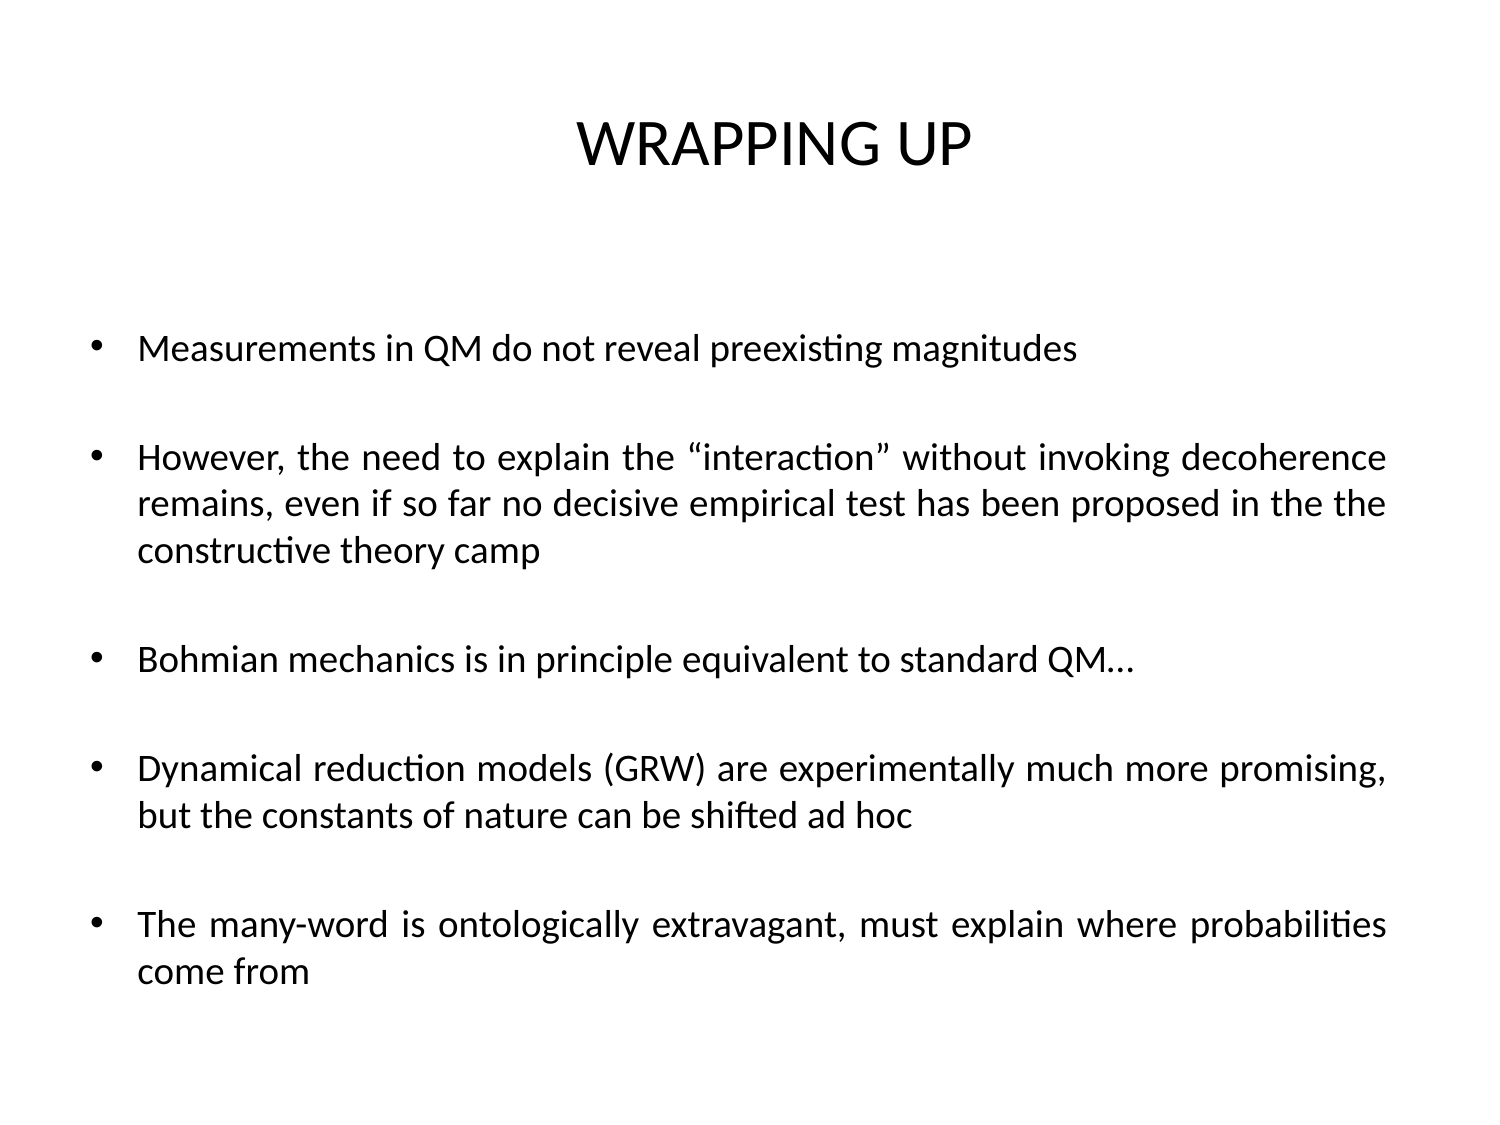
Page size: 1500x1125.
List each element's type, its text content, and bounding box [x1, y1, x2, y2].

title WRAPPING UP [0, 45, 1500, 233]
list Measurements in QM do not reveal preexisting magnitudes However, the need to explain the “interaction” without invoking decoherence remains, even if so far no decisive empirical test has been proposed in the the constructive theory camp Bohmian mechanics is in principle equivalent to standard QM… Dynamical reduction models (GRW) are experimentally much more promising, but the constants of nature can be shifted ad hoc The many-word is ontologically extravagant, must explain where probabilities come from [75, 260, 1403, 1003]
